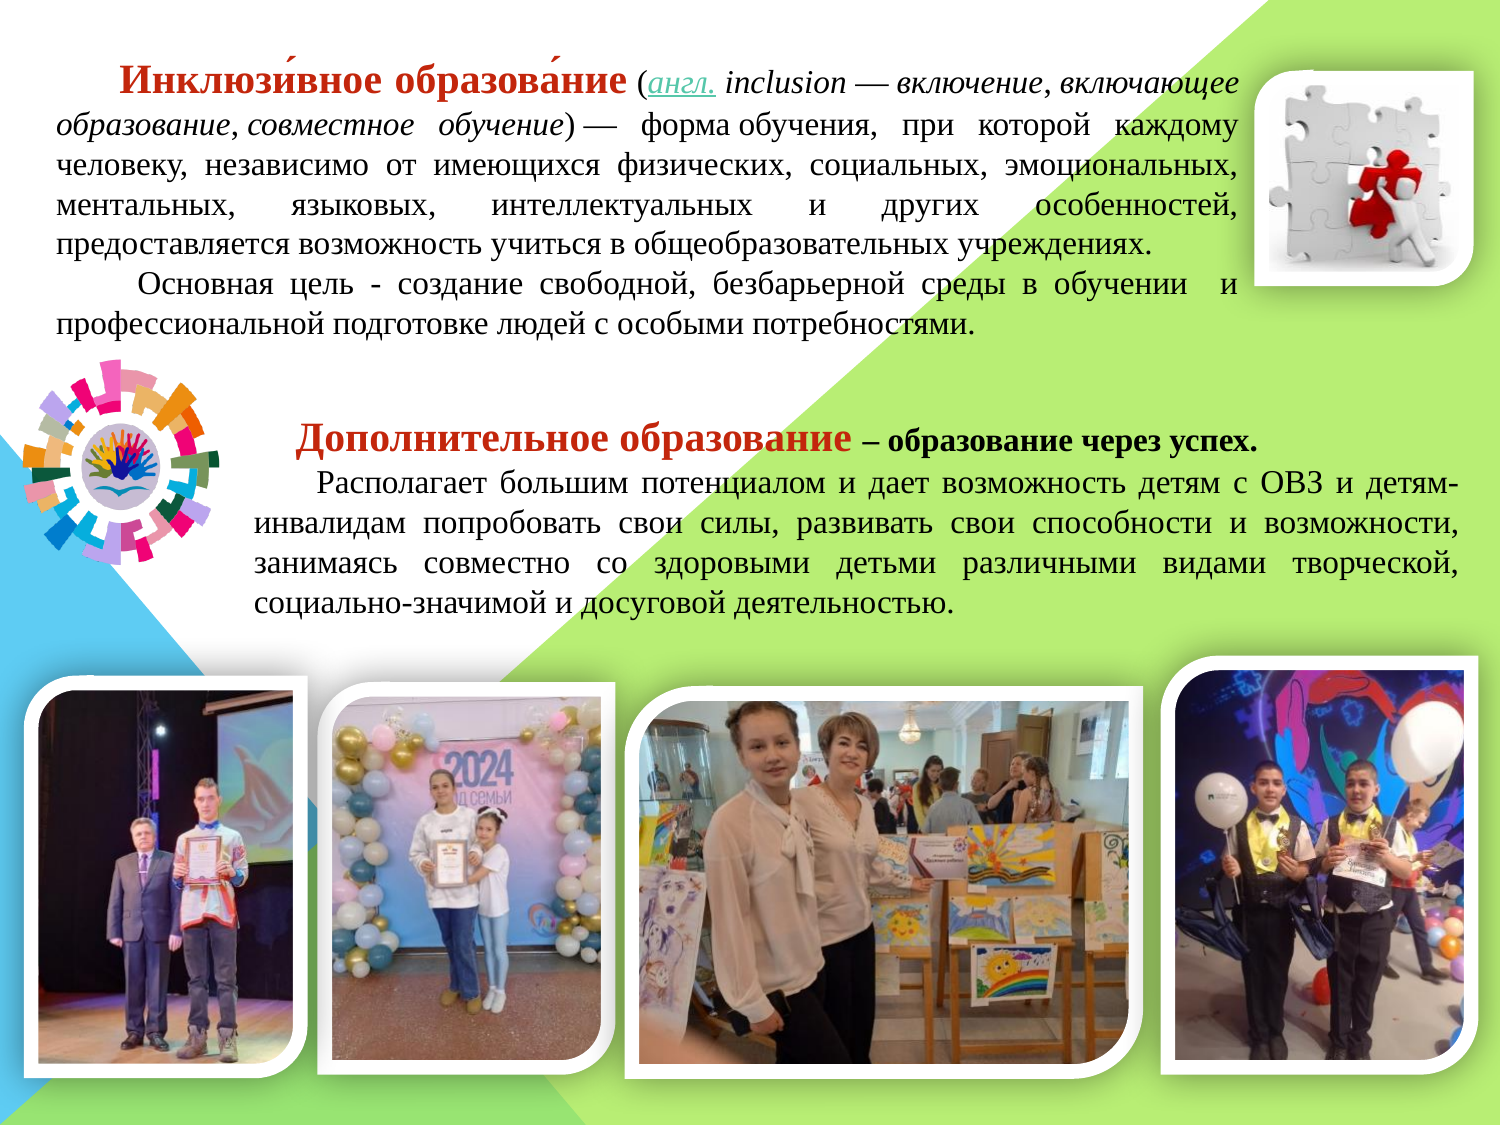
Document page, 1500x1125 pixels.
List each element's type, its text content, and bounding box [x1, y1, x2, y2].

picture [30, 682, 301, 1072]
text_box Инклюзи́вное образова́ние (англ. inclusion — включение, включающее образование, совместное обучение) — форма обучения, при которой каждому человеку, независимо от имеющихся физических, социальных, эмоциональных, ментальных, языковых, интеллектуальных и других особенностей, предоставляется возможность учиться в общеобразовательных учреждениях. Основная цель - создание свободной, безбарьерной среды в обучении и профессиональной подготовке людей с особыми потребностями. [41, 44, 1255, 349]
picture [1167, 662, 1472, 1068]
picture [0, 357, 250, 566]
picture [631, 693, 1137, 1072]
text_box Дополнительное образование – образование через успех. Располагает большим потенциалом и дает возможность детям с ОВЗ и детям-инвалидам попробовать свои силы, развивать свои способности и возможности, занимаясь совместно со здоровыми детьми различными видами творческой, социально-значимой и досуговой деятельностью. [238, 402, 1476, 628]
picture [1261, 77, 1467, 280]
picture [324, 689, 609, 1068]
